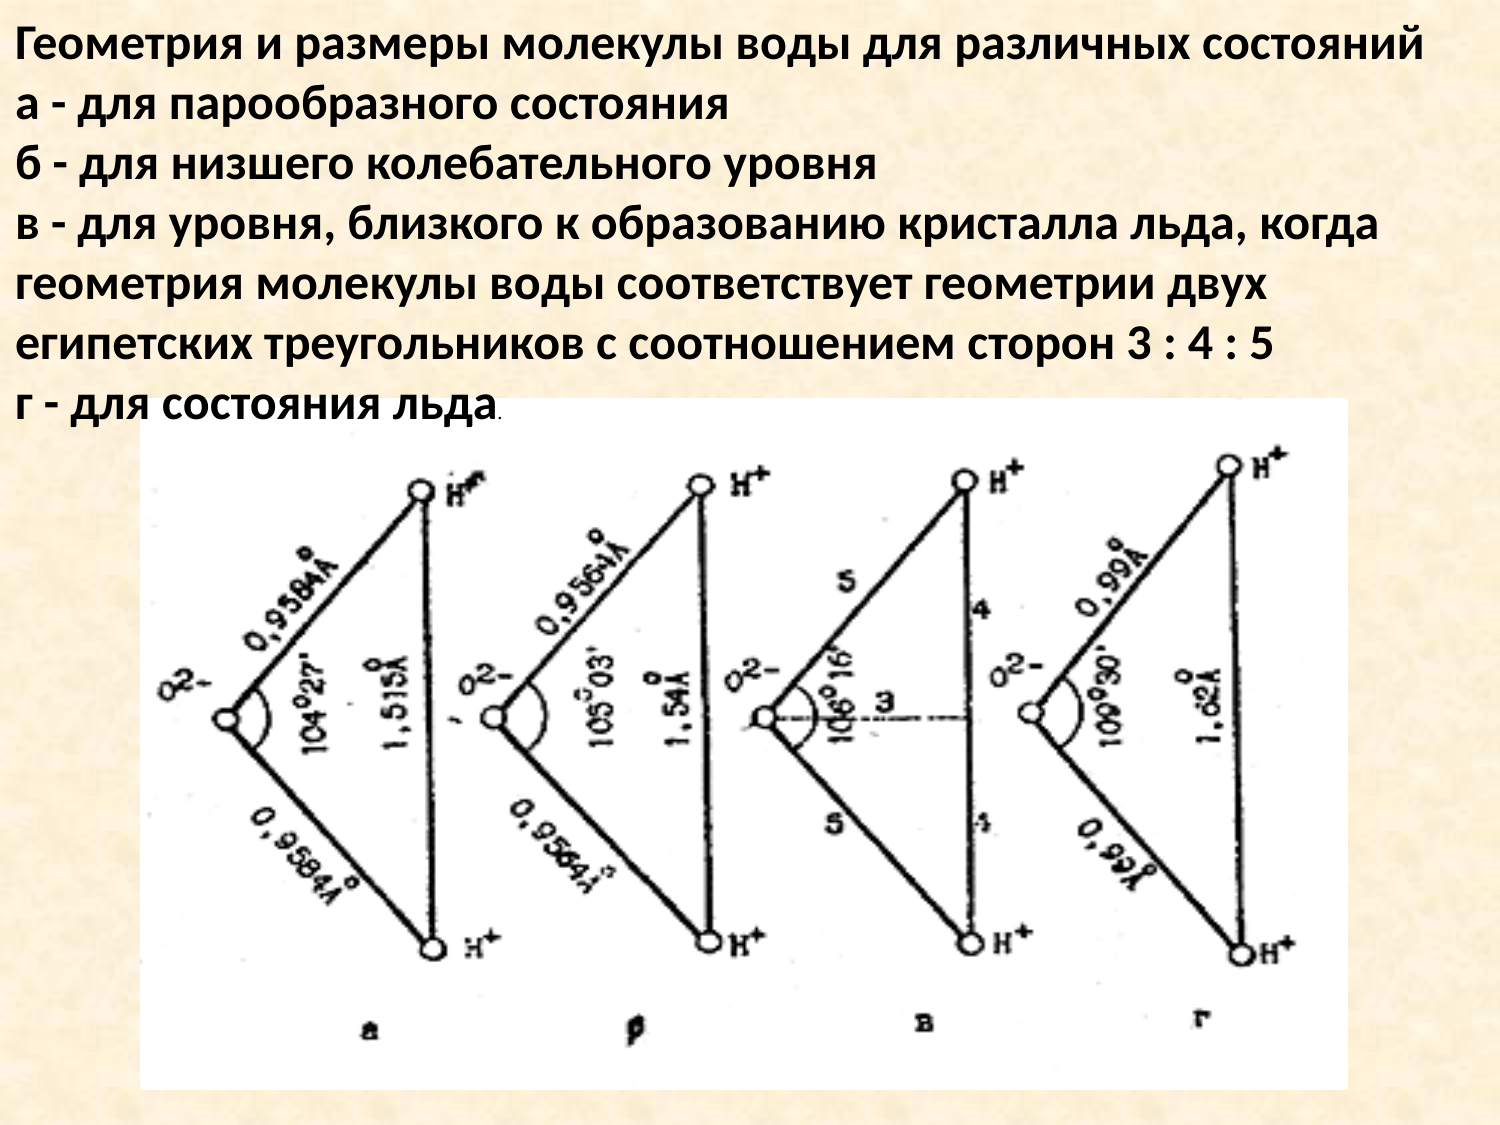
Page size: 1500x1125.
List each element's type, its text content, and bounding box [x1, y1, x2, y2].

text_box Геометрия и размеры молекулы воды для различных состояний а - для парообразного состояния б - для низшего колебательного уровня в - для уровня, близкого к образованию кристалла льда, когда геометрия молекулы воды соответствует геометрии двух египетских треугольников с соотношением сторон 3 : 4 : 5 г - для состояния льда. [0, 2, 1465, 438]
picture [0, 0, 1500, 1125]
